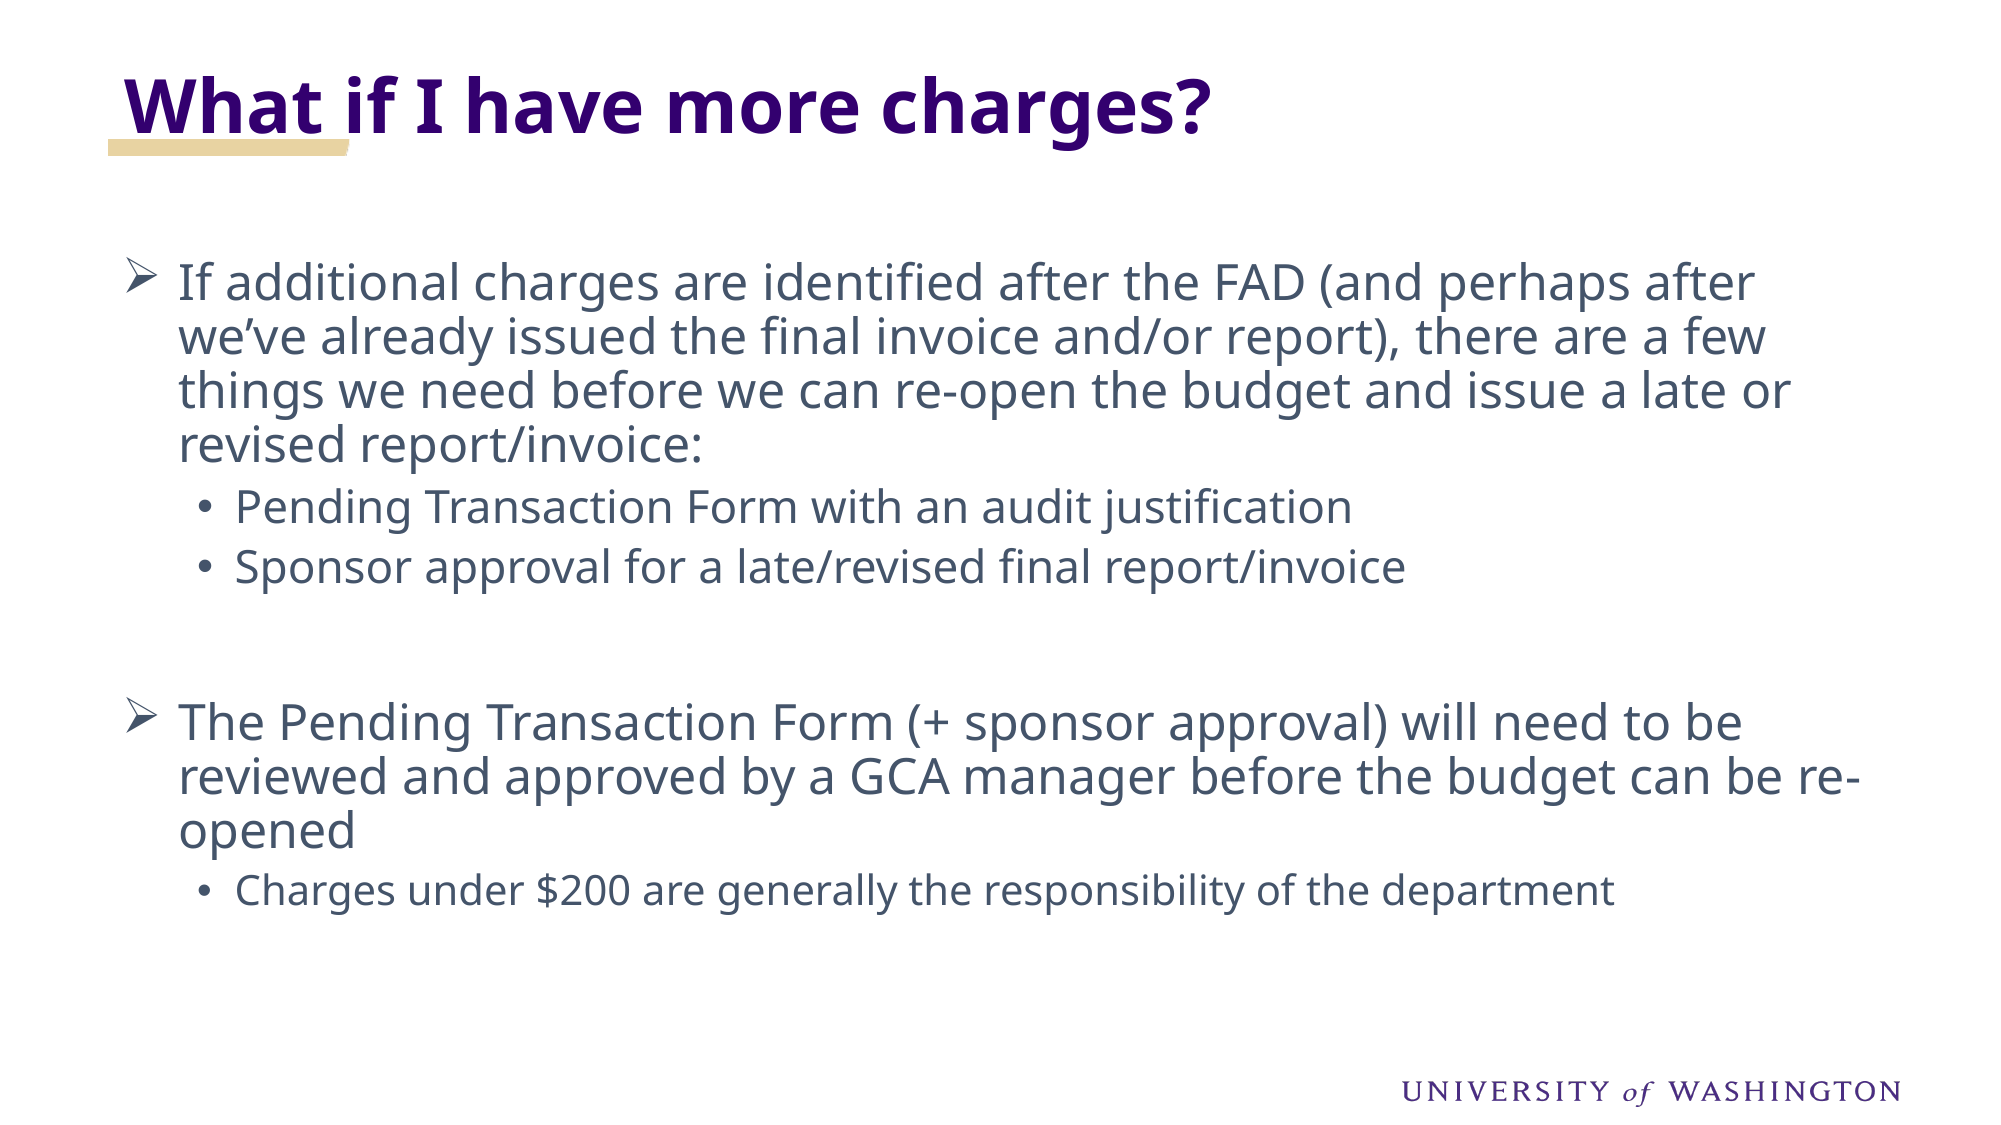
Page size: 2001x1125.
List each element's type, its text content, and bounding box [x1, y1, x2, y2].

picture [1402, 1081, 1900, 1107]
list If additional charges are identified after the FAD (and perhaps after we’ve already issued the final invoice and/or report), there are a few things we need before we can re-open the budget and issue a late or revised report/invoice: Pending Transaction Form with an audit justification Sponsor approval for a late/revised final report/invoice The Pending Transaction Form (+ sponsor approval) will need to be reviewed and approved by a GCA manager before the budget can be re-opened Charges under $200 are generally the responsibility of the department [107, 169, 1900, 1003]
list What if I have more charges? [109, 60, 1900, 135]
